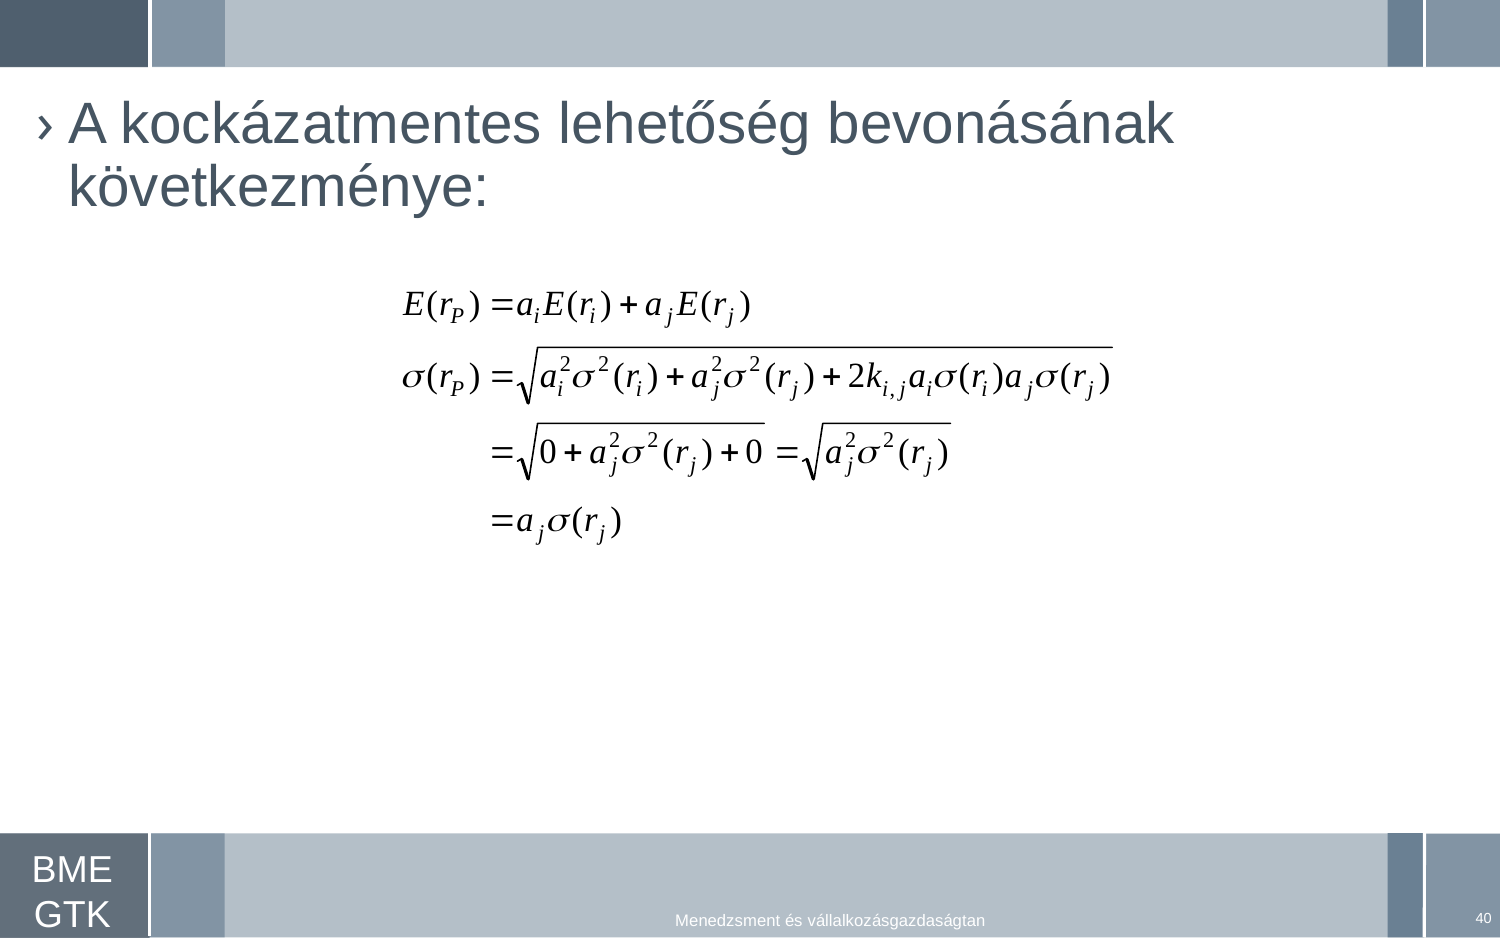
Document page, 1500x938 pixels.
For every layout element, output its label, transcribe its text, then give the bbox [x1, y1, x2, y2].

list A kockázatmentes lehetőség bevonásának következménye: [24, 87, 1472, 814]
slide_number 40 [1459, 902, 1500, 933]
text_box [396, 280, 1119, 555]
footer Menedzsment és vállalkozásgazdaságtan [358, 909, 1303, 932]
